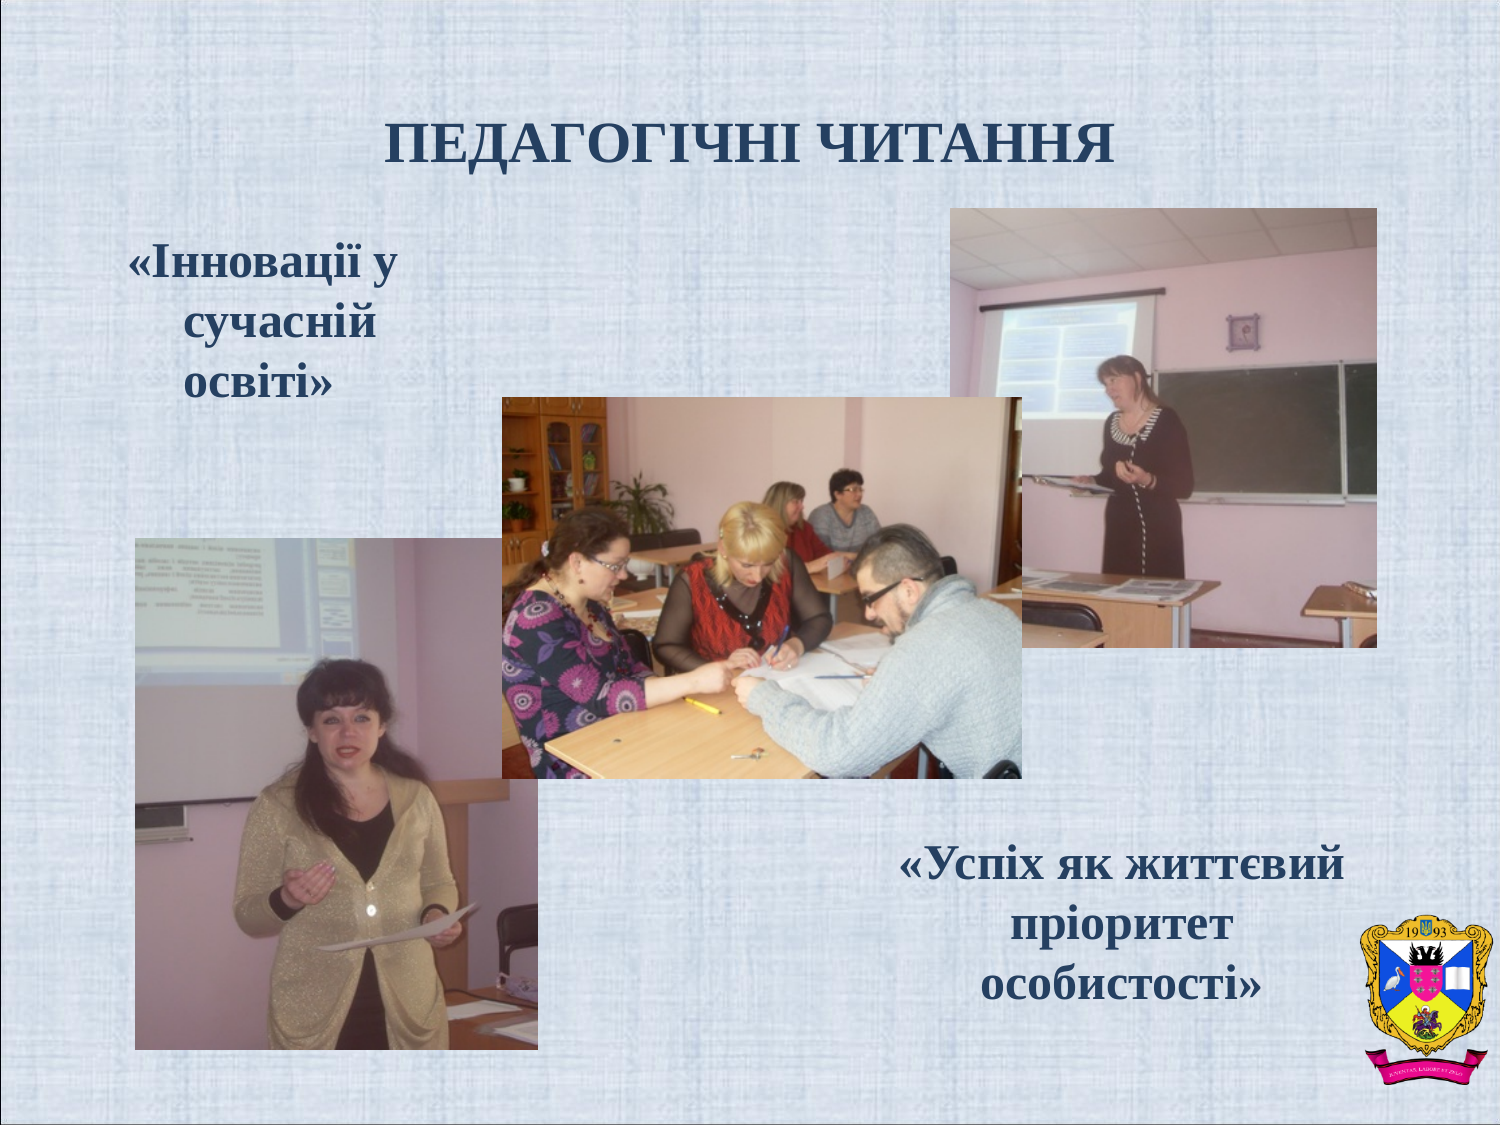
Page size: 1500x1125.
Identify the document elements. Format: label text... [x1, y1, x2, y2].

text_box «Успіх як життєвий пріоритет особистості» [868, 822, 1376, 1017]
title ПЕДАГОГІЧНІ ЧИТАННЯ [74, 44, 1426, 233]
picture [0, 0, 1500, 1125]
list «Інновації у сучасній освіті» [111, 219, 538, 433]
